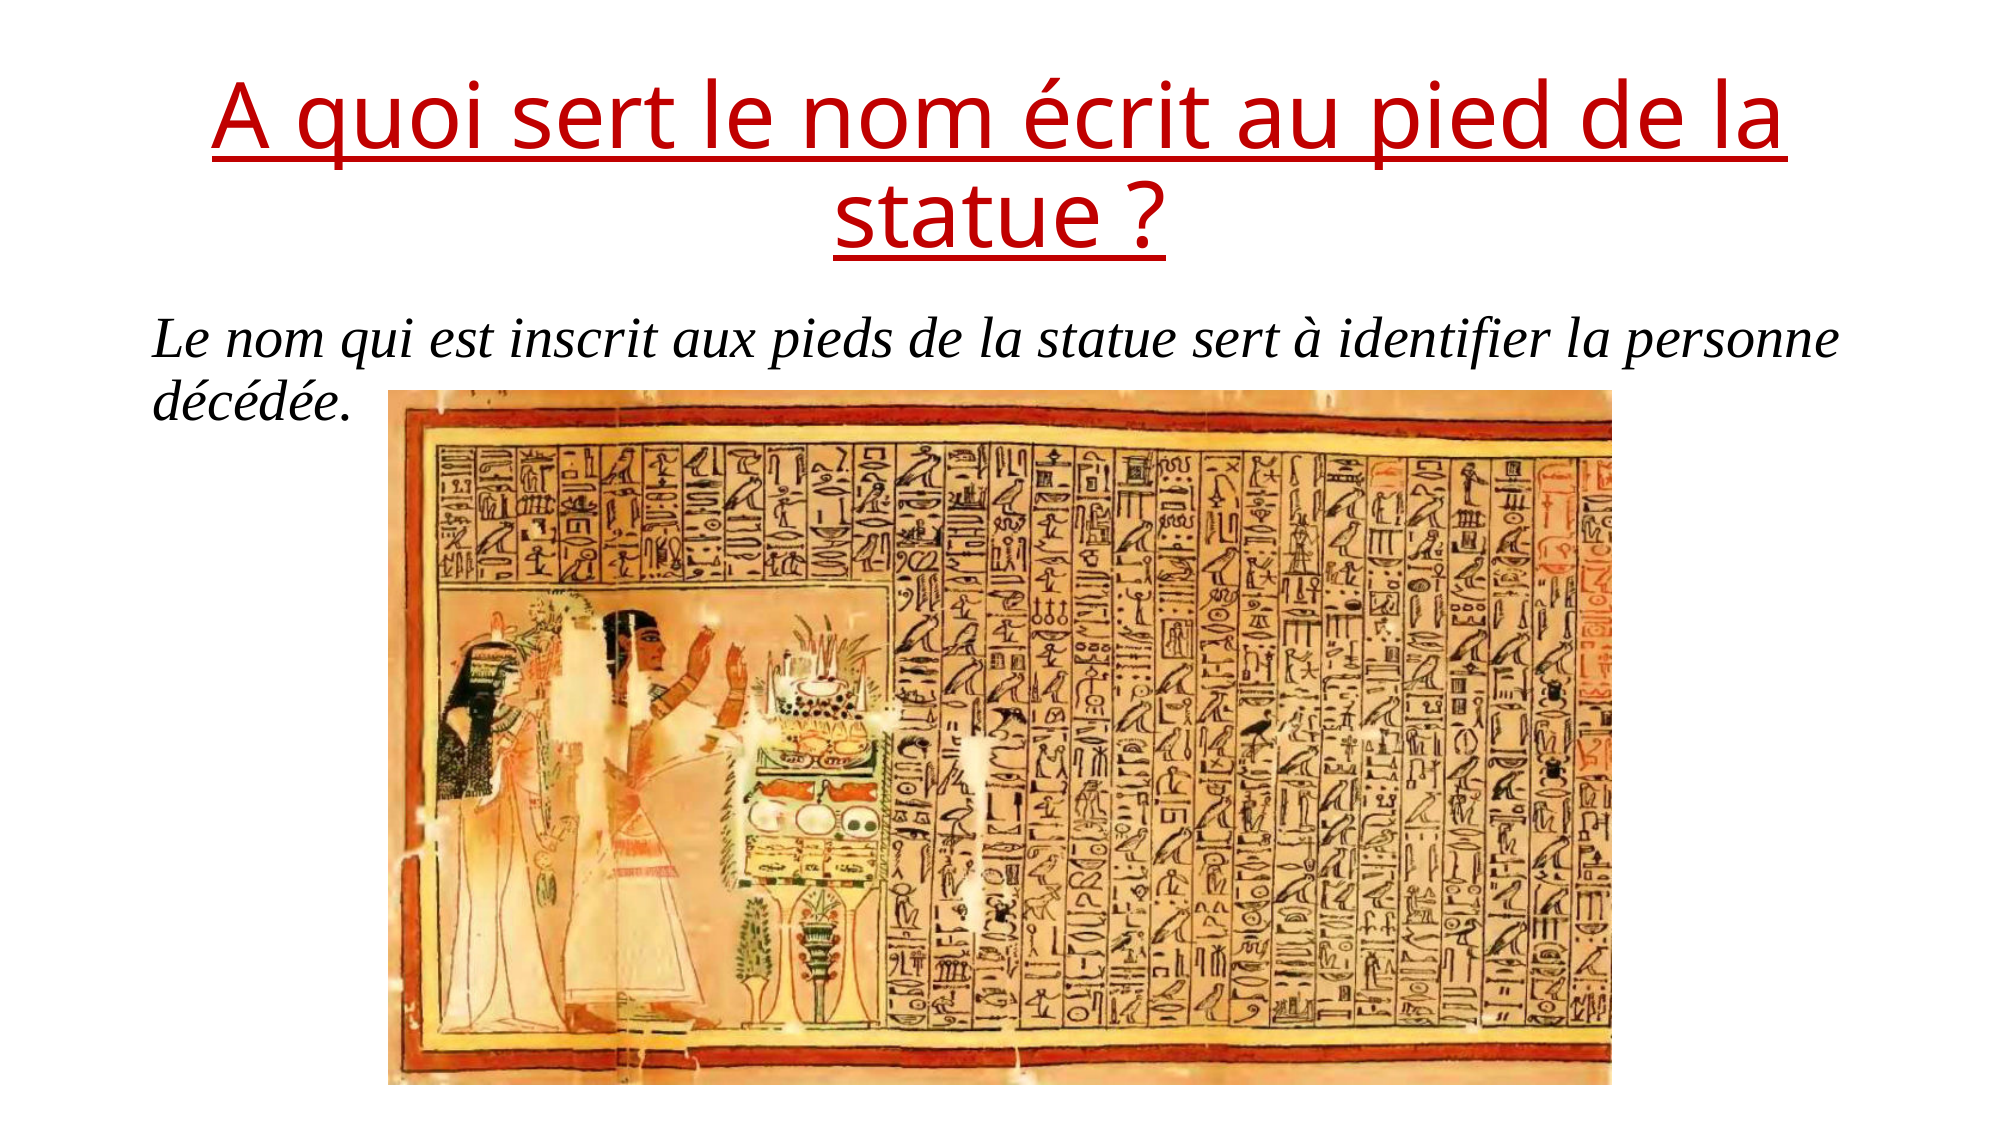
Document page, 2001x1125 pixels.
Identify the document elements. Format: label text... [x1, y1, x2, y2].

list Le nom qui est inscrit aux pieds de la statue sert à identifier la personne décédée. [137, 299, 1863, 1014]
picture [388, 390, 1612, 1085]
title A quoi sert le nom écrit au pied de la statue ? [137, 59, 1863, 278]
